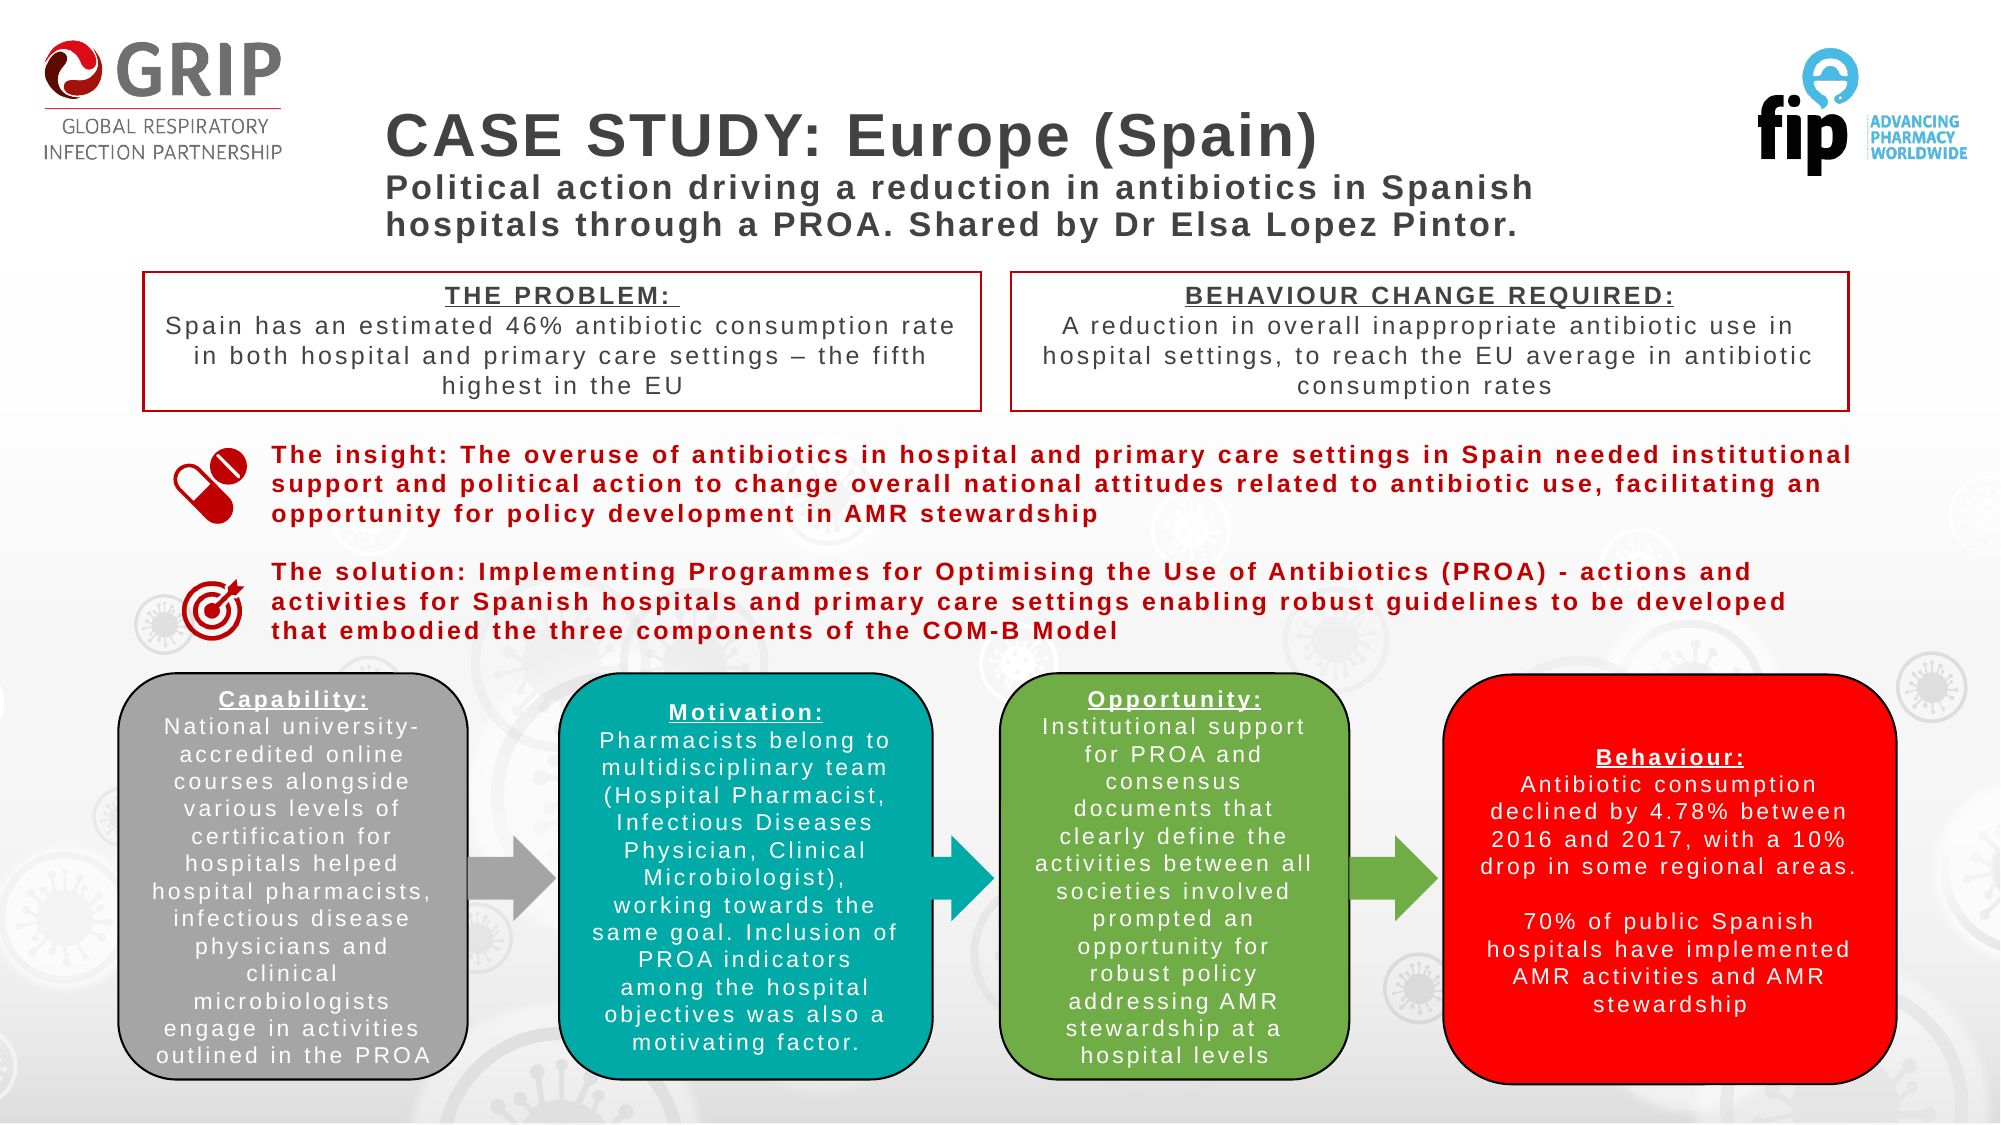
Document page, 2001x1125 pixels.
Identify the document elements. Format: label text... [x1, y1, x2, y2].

text_box [1348, 832, 1440, 924]
text_box Opportunity: Institutional support for PROA and consensus documents that clearly define the activities between all societies involved prompted an opportunity for robust policy addressing AMR stewardship at a hospital levels [998, 672, 1351, 1081]
text_box [904, 832, 996, 924]
text_box [466, 832, 558, 924]
text_box Motivation: Pharmacists belong to multidisciplinary team (Hospital Pharmacist, Infectious Diseases Physician, Clinical Microbiologist), working towards the same goal. Inclusion of PROA indicators among the hospital objectives was also a motivating factor. [558, 672, 934, 1081]
text_box THE PROBLEM: Spain has an estimated 46% antibiotic consumption rate in both hospital and primary care settings – the fifth highest in the EU [142, 271, 982, 412]
text_box BEHAVIOUR CHANGE REQUIRED: A reduction in overall inappropriate antibiotic use in hospital settings, to reach the EU average in antibiotic consumption rates [1010, 271, 1850, 412]
text_box The solution: Implementing Programmes for Optimising the Use of Antibiotics (PROA) - actions and activities for Spanish hospitals and primary care settings enabling robust guidelines to be developed that embodied the three components of the COM-B Model [256, 547, 1849, 653]
text_box Capability: National university-accredited online courses alongside various levels of certification for hospitals helped hospital pharmacists, infectious disease physicians and clinical microbiologists engage in activities outlined in the PROA [117, 672, 469, 1081]
text_box Behaviour: Antibiotic consumption declined by 4.78% between 2016 and 2017, with a 10% drop in some regional areas. 70% of public Spanish hospitals have implemented AMR activities and AMR stewardship [1442, 673, 1898, 1086]
title CASE STUDY: Europe (Spain) Political action driving a reduction in antibiotics in Spanish hospitals through a PROA. Shared by Dr Elsa Lopez Pintor. [370, 96, 1699, 244]
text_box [171, 447, 247, 526]
text_box The insight: The overuse of antibiotics in hospital and primary care settings in Spain needed institutional support and political action to change overall national attitudes related to antibiotic use, facilitating an opportunity for policy development in AMR stewardship [256, 430, 1928, 536]
picture [0, 0, 2001, 1125]
